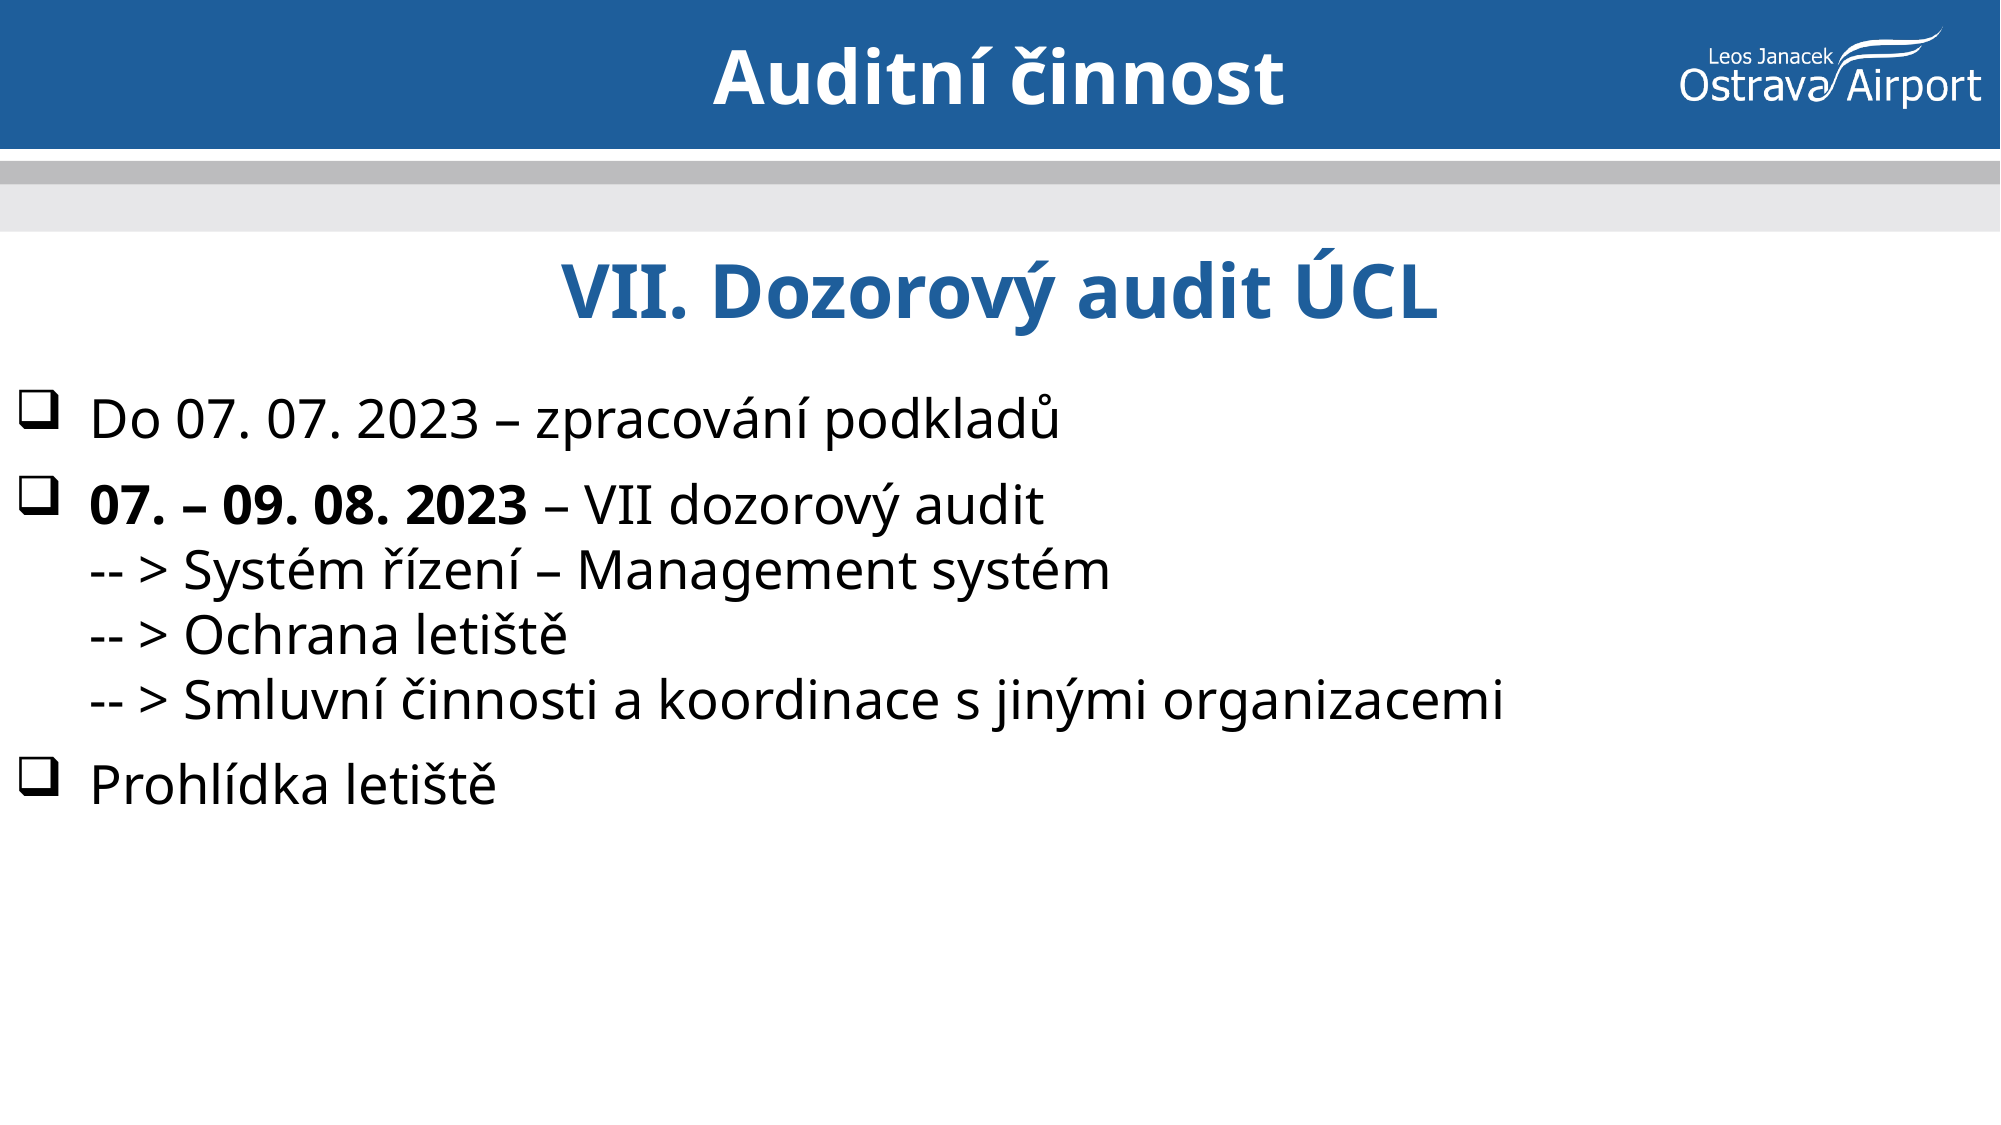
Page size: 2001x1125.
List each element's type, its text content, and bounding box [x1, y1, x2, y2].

text_box VII. Dozorový audit ÚCL Do 07. 07. 2023 – zpracování podkladů 07. – 09. 08. 2023 – VII dozorový audit -- > Systém řízení – Management systém -- > Ochrana letiště -- > Smluvní činnosti a koordinace s jinými organizacemi Prohlídka letiště [0, 236, 2000, 910]
text_box [0, 160, 2000, 184]
text_box [0, 184, 2000, 233]
picture [1662, 11, 2000, 137]
text_box Auditní činnost [0, 0, 2000, 150]
